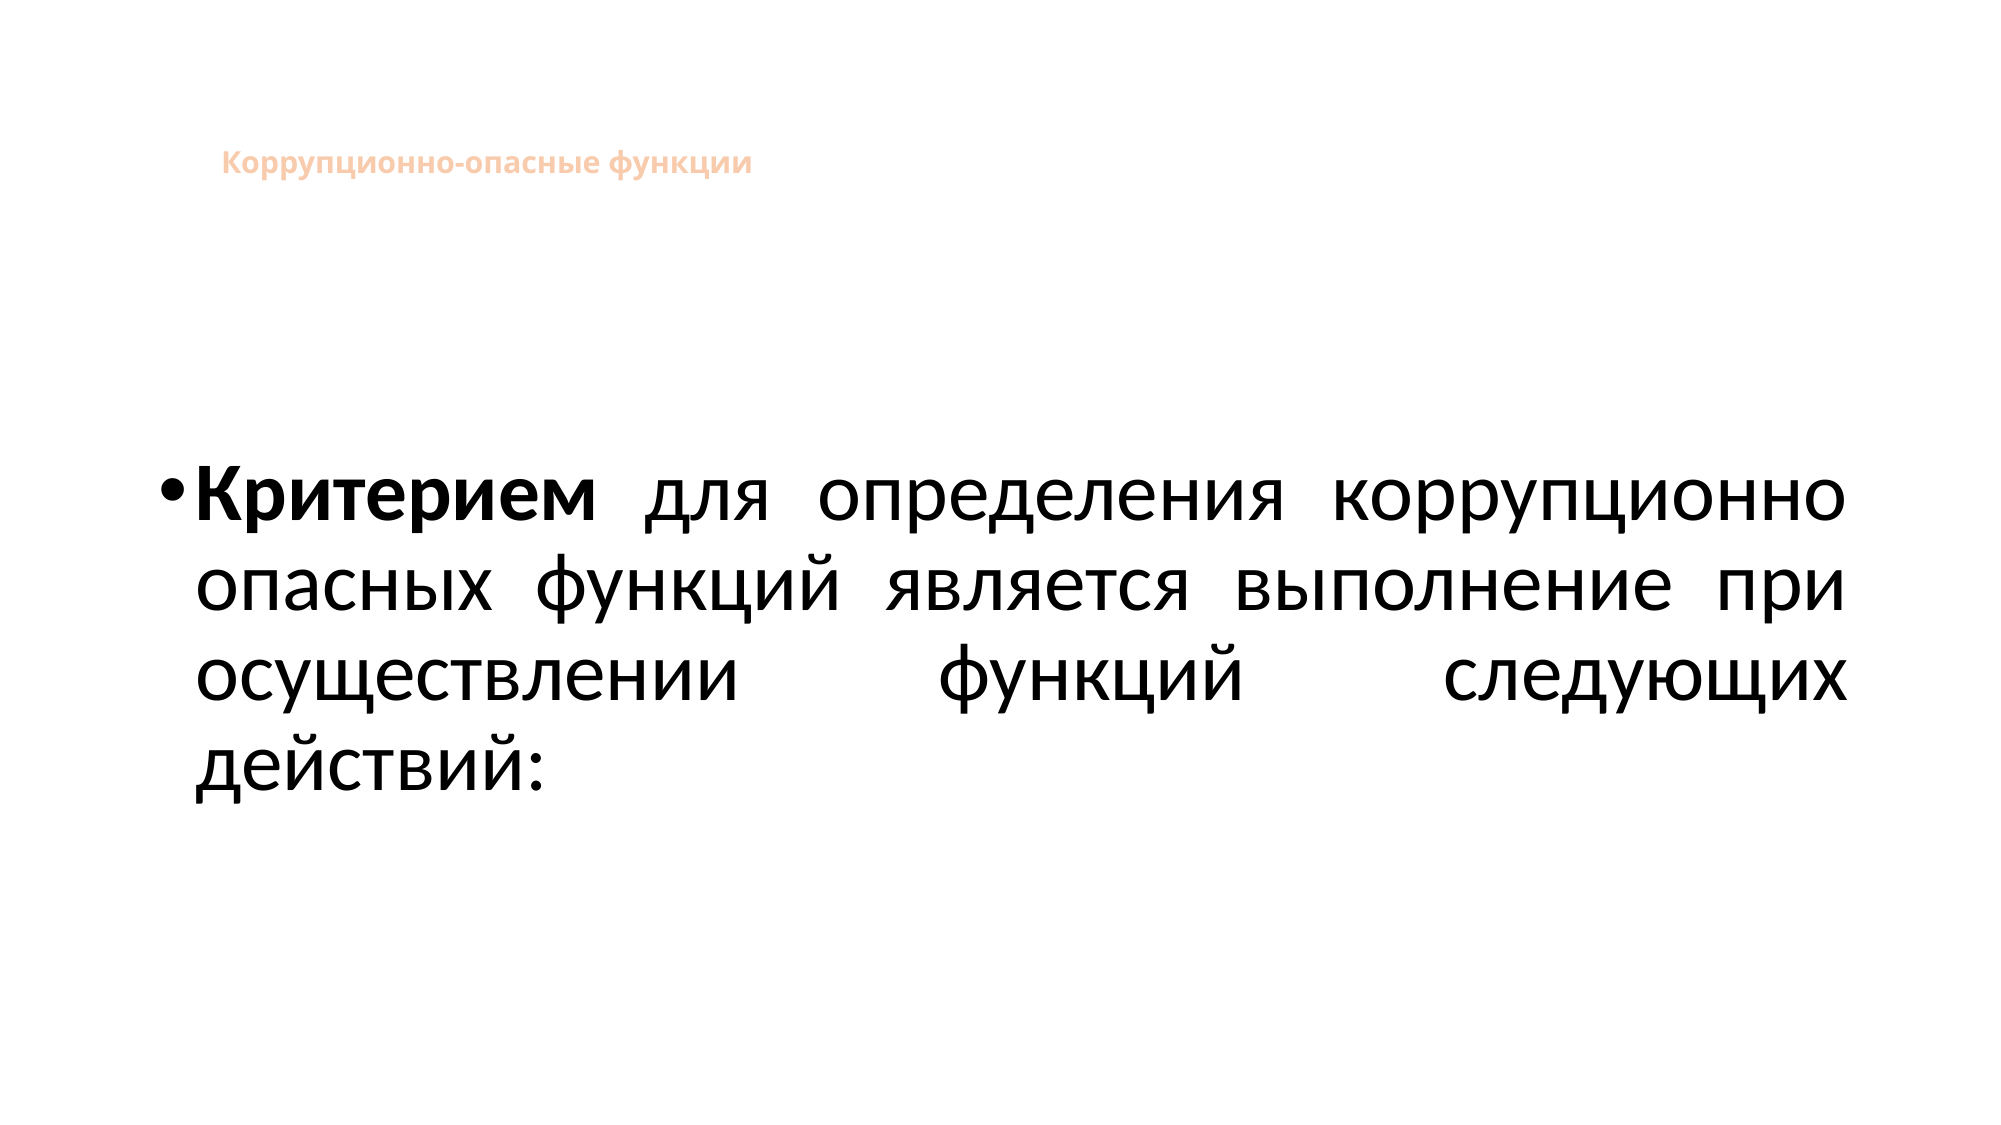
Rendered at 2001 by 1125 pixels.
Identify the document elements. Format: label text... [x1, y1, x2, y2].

title Коррупционно-опасные функции [167, 112, 1889, 189]
list Критерием для определения коррупционно опасных функций является выполнение при осуществлении функций следующих действий: [143, 440, 1865, 902]
